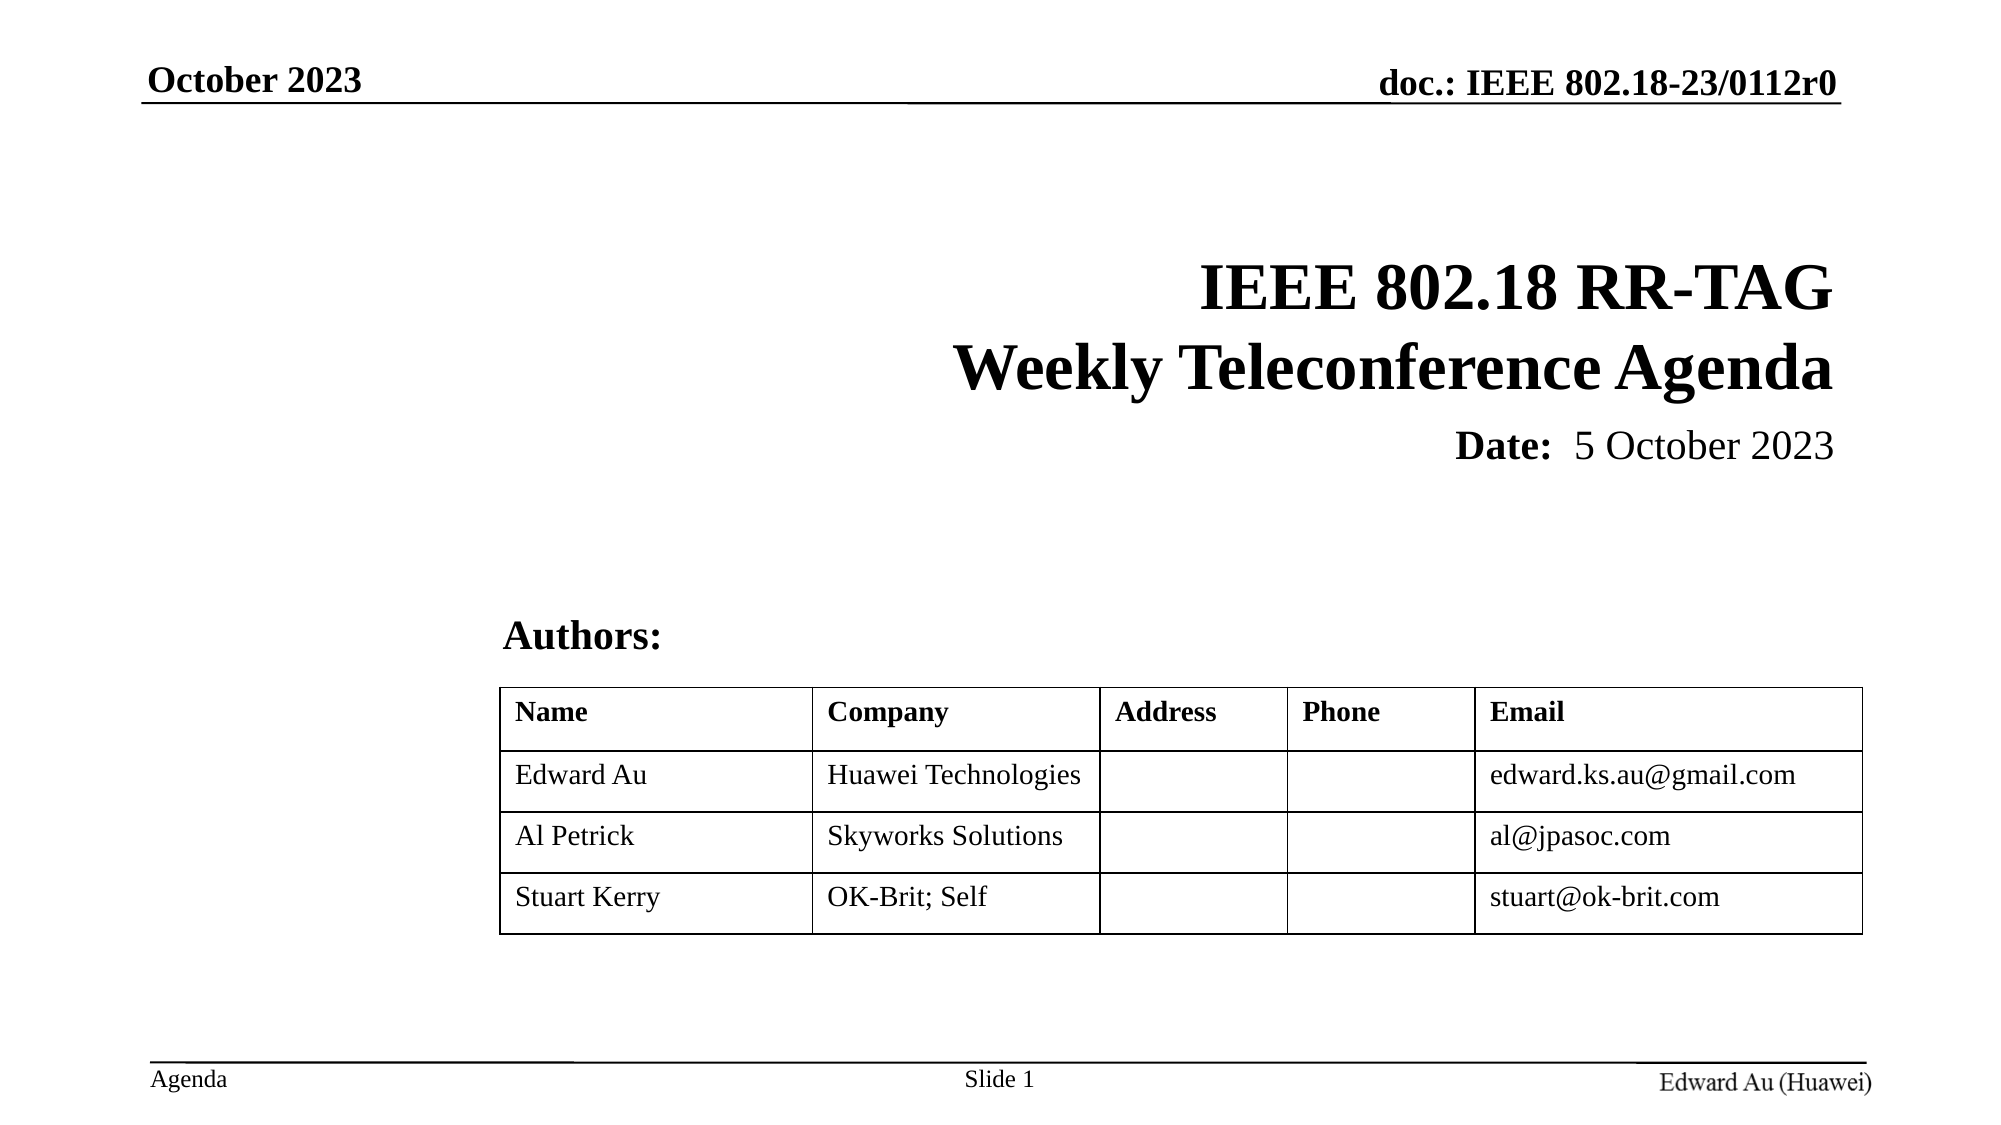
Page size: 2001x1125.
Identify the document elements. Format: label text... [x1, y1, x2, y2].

table_cell stuart@ok-brit.com [1476, 874, 1862, 933]
table_cell OK-Brit; Self [813, 874, 1099, 933]
table_cell Skyworks Solutions [813, 813, 1099, 872]
table_cell Al Petrick [501, 813, 812, 872]
table_cell al@jpasoc.com [1476, 813, 1862, 872]
table_cell edward.ks.au@gmail.com [1476, 752, 1862, 811]
picture [1174, 1058, 1887, 1113]
table_cell [1288, 874, 1474, 933]
table_cell Edward Au [501, 752, 812, 811]
table_cell Huawei Technologies [813, 752, 1099, 811]
table_cell [1288, 752, 1474, 811]
table_cell [1288, 813, 1474, 872]
table_cell [1101, 813, 1287, 872]
table_header Phone [1288, 688, 1474, 750]
slide_number Slide 1 [933, 1061, 1067, 1123]
text_box Authors: [487, 599, 725, 663]
title IEEE 802.18 RR-TAG Weekly Teleconference Agenda [574, 235, 1851, 410]
table_cell [1101, 752, 1287, 811]
table_header Address [1101, 688, 1287, 750]
table_header Company [813, 688, 1099, 750]
list Date: 5 October 2023 [574, 410, 1851, 538]
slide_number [146, 54, 526, 101]
table_cell [1101, 874, 1287, 933]
table_header Name [501, 688, 812, 750]
table_header Email [1476, 688, 1862, 750]
table_cell Stuart Kerry [501, 874, 812, 933]
